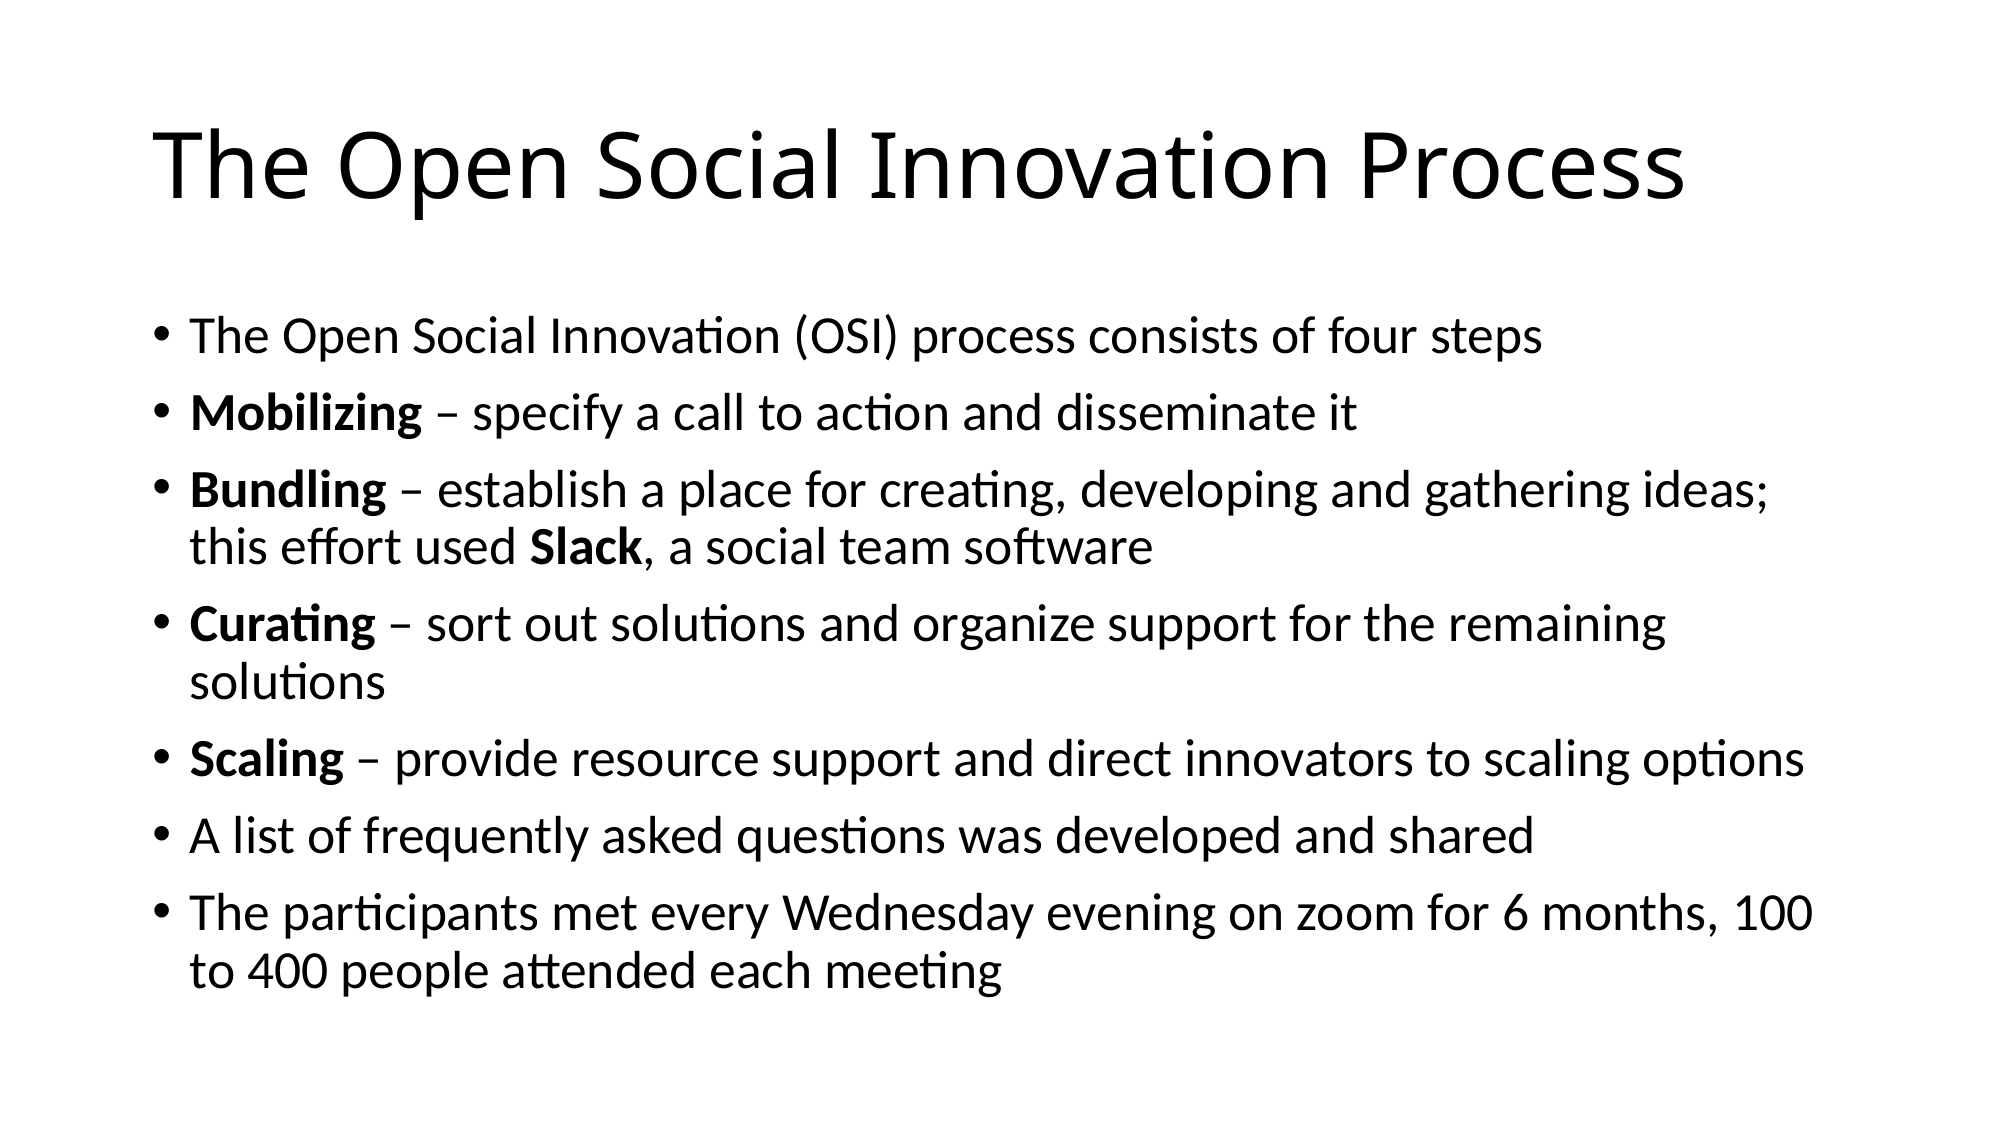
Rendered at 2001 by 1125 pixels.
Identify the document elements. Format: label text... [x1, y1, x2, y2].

title The Open Social Innovation Process [137, 59, 1863, 278]
list The Open Social Innovation (OSI) process consists of four steps Mobilizing – specify a call to action and disseminate it Bundling – establish a place for creating, developing and gathering ideas; this effort used Slack, a social team software Curating – sort out solutions and organize support for the remaining solutions Scaling – provide resource support and direct innovators to scaling options A list of frequently asked questions was developed and shared The participants met every Wednesday evening on zoom for 6 months, 100 to 400 people attended each meeting [137, 299, 1863, 1014]
